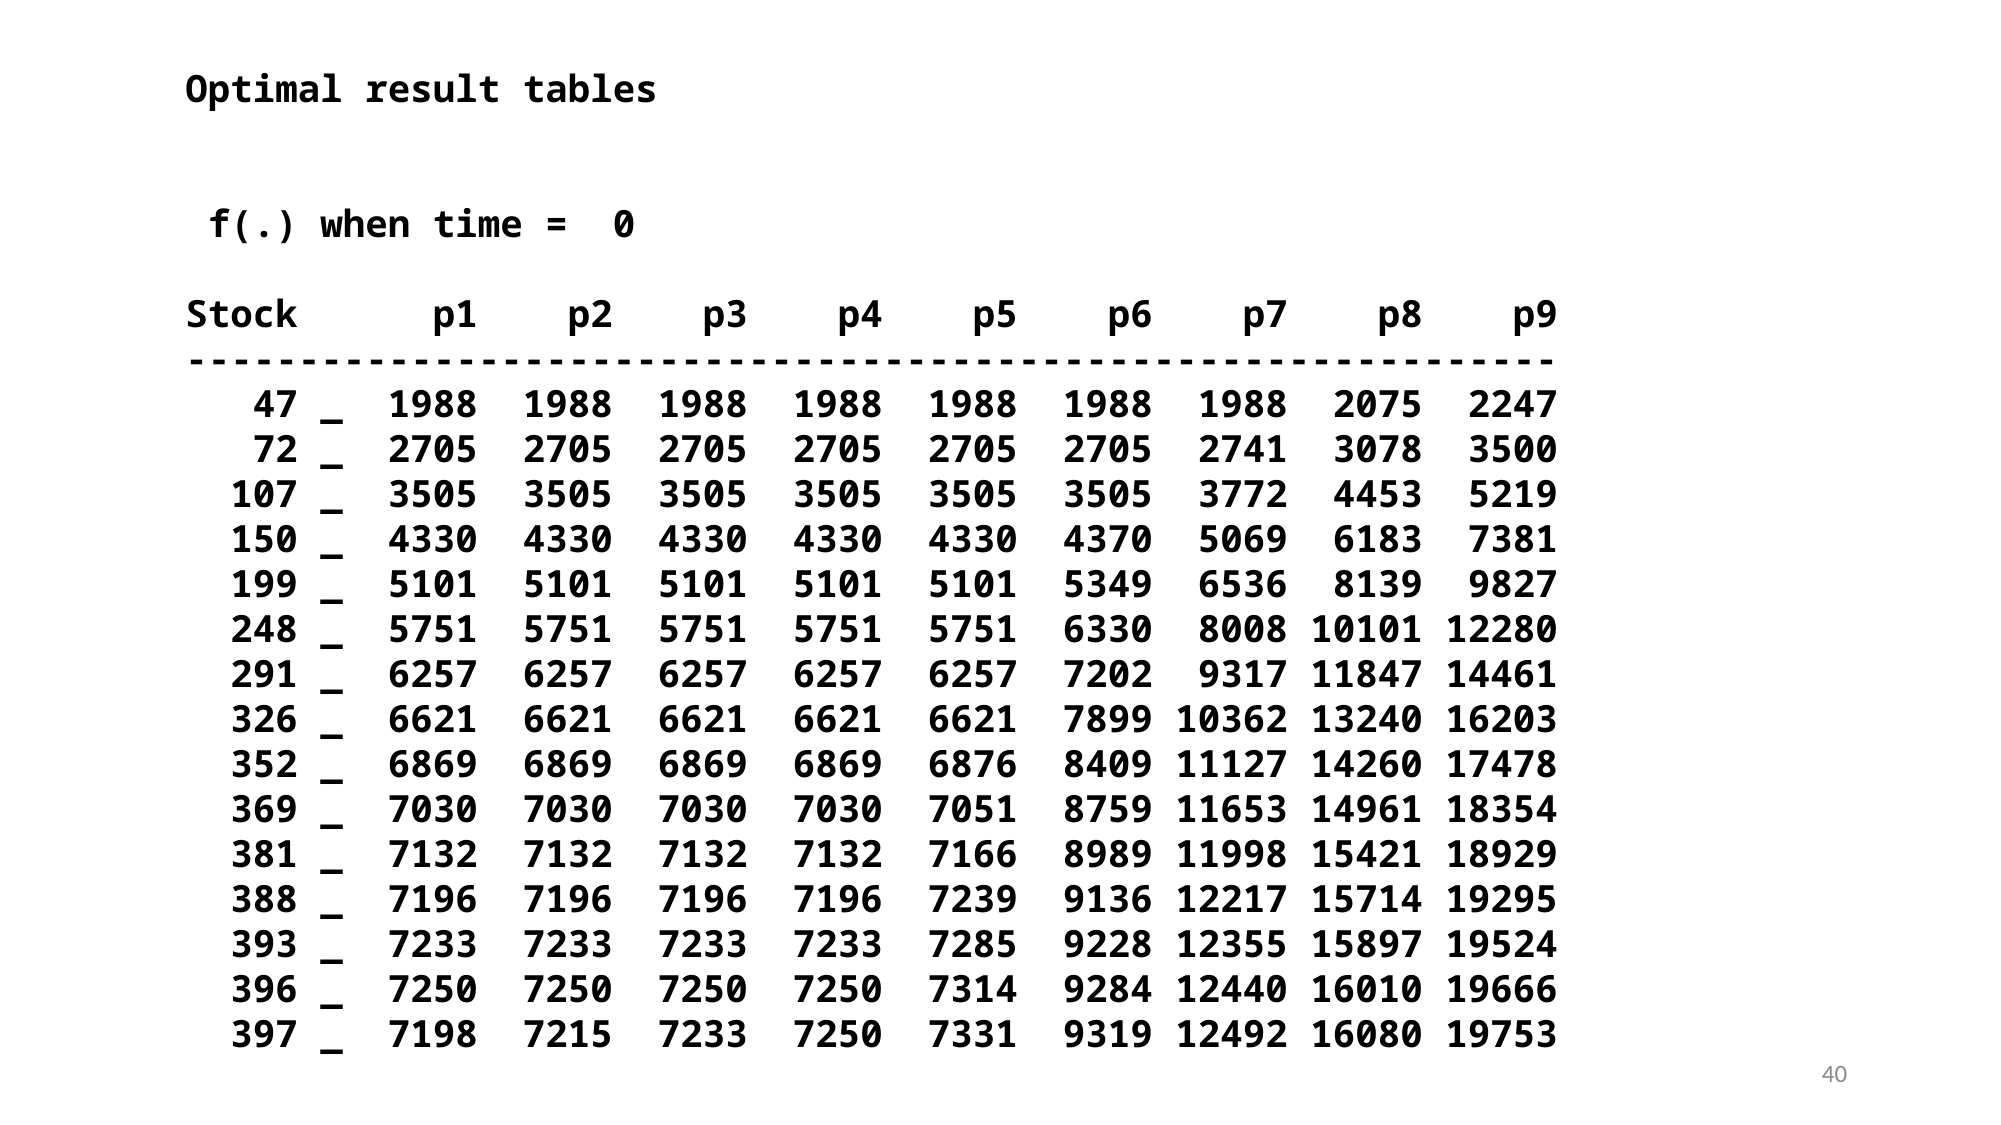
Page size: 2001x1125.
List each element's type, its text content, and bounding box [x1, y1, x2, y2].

slide_number 40 [1412, 1042, 1863, 1103]
text_box Optimal result tables f(.) when time = 0 Stock p1 p2 p3 p4 p5 p6 p7 p8 p9 ------------------------------------------------------------- 47 _ 1988 1988 1988 1988 1988 1988 1988 2075 2247 72 _ 2705 2705 2705 2705 2705 2705 2741 3078 3500 107 _ 3505 3505 3505 3505 3505 3505 3772 4453 5219 150 _ 4330 4330 4330 4330 4330 4370 5069 6183 7381 199 _ 5101 5101 5101 5101 5101 5349 6536 8139 9827 248 _ 5751 5751 5751 5751 5751 6330 8008 10101 12280 291 _ 6257 6257 6257 6257 6257 7202 9317 11847 14461 326 _ 6621 6621 6621 6621 6621 7899 10362 13240 16203 352 _ 6869 6869 6869 6869 6876 8409 11127 14260 17478 369 _ 7030 7030 7030 7030 7051 8759 11653 14961 18354 381 _ 7132 7132 7132 7132 7166 8989 11998 15421 18929 388 _ 7196 7196 7196 7196 7239 9136 12217 15714 19295 393 _ 7233 7233 7233 7233 7285 9228 12355 15897 19524 396 _ 7250 7250 7250 7250 7314 9284 12440 16010 19666 397 _ 7198 7215 7233 7250 7331 9319 12492 16080 19753 [170, 57, 1671, 1063]
